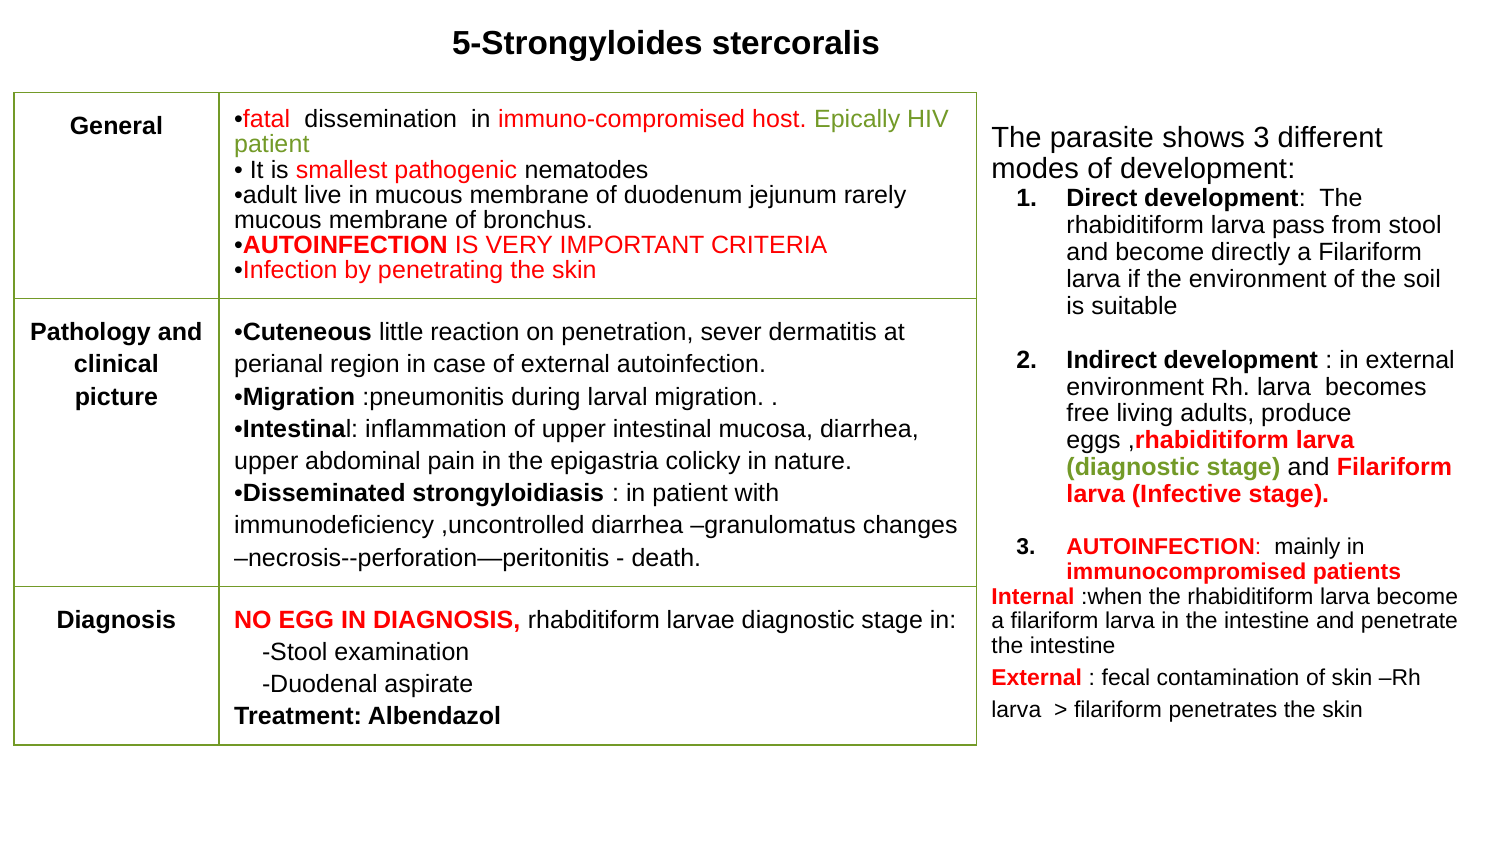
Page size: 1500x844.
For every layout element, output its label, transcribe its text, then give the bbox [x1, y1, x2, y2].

table_cell •fatal dissemination in immuno-compromised host. Epically HIV patient • It is smallest pathogenic nematodes •adult live in mucous membrane of duodenum jejunum rarely mucous membrane of bronchus. •AUTOINFECTION IS VERY IMPORTANT CRITERIA •Infection by penetrating the skin [220, 93, 976, 298]
table_header 5-Strongyloides stercoralis [14, 4, 976, 92]
table_cell Diagnosis [15, 587, 218, 744]
table_cell Pathology and clinical picture [15, 299, 218, 586]
table_cell •Cuteneous little reaction on penetration, sever dermatitis at perianal region in case of external autoinfection. •Migration :pneumonitis during larval migration. . •Intestinal: inflammation of upper intestinal mucosa, diarrhea, upper abdominal pain in the epigastria colicky in nature. •Disseminated strongyloidiasis : in patient with immunodeficiency ,uncontrolled diarrhea –granulomatus changes –necrosis--perforation—peritonitis - death. [220, 299, 976, 586]
table_cell General [15, 93, 218, 298]
table_cell NO EGG IN DIAGNOSIS, rhabditiform larvae diagnostic stage in: -Stool examination -Duodenal aspirate Treatment: Albendazol [220, 587, 976, 744]
text_box The parasite shows 3 different modes of development: Direct development: The rhabiditiform larva pass from stool and become directly a Filariform larva if the environment of the soil is suitable Indirect development : in external environment Rh. larva becomes free living adults, produce eggs ,rhabiditiform larva (diagnostic stage) and Filariform larva (Infective stage). AUTOINFECTION: mainly in immunocompromised patients Internal :when the rhabiditiform larva become a filariform larva in the intestine and penetrate the intestine External : fecal contamination of skin –Rh larva > filariform penetrates the skin [976, 56, 1480, 788]
